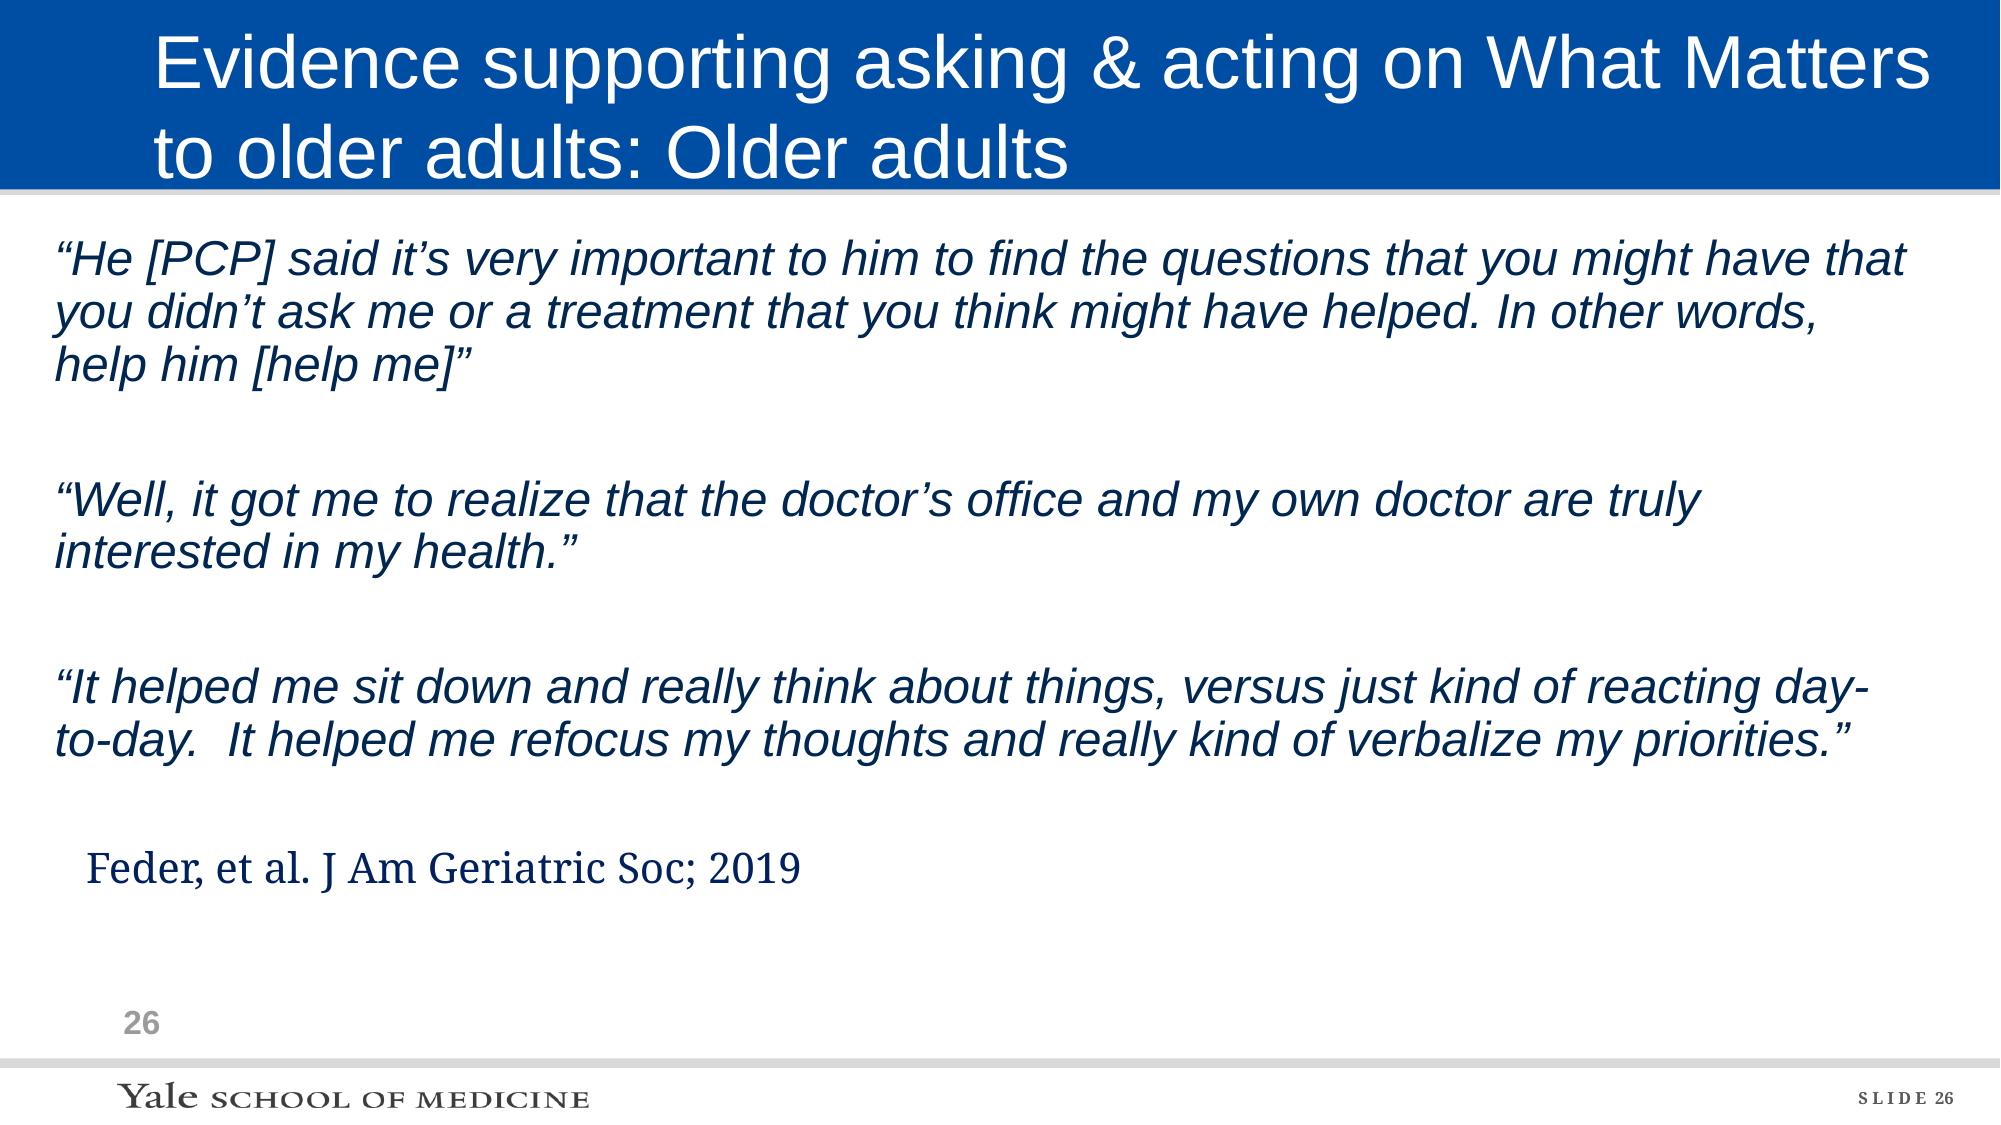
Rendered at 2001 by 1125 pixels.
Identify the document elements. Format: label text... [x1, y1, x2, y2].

picture [117, 1081, 589, 1108]
list “He [PCP] said it’s very important to him to find the questions that you might have that you didn’t ask me or a treatment that you think might have helped. In other words, help him [help me]” “Well, it got me to realize that the doctor’s office and my own doctor are truly interested in my health.” “It helped me sit down and really think about things, versus just kind of reacting day-to-day. It helped me refocus my thoughts and really kind of verbalize my priorities.” Feder, et al. J Am Geriatric Soc; 2019 [39, 225, 1937, 952]
slide_number 26 [39, 1001, 161, 1062]
title Evidence supporting asking & acting on What Matters to older adults: Older adults [138, 33, 1961, 174]
